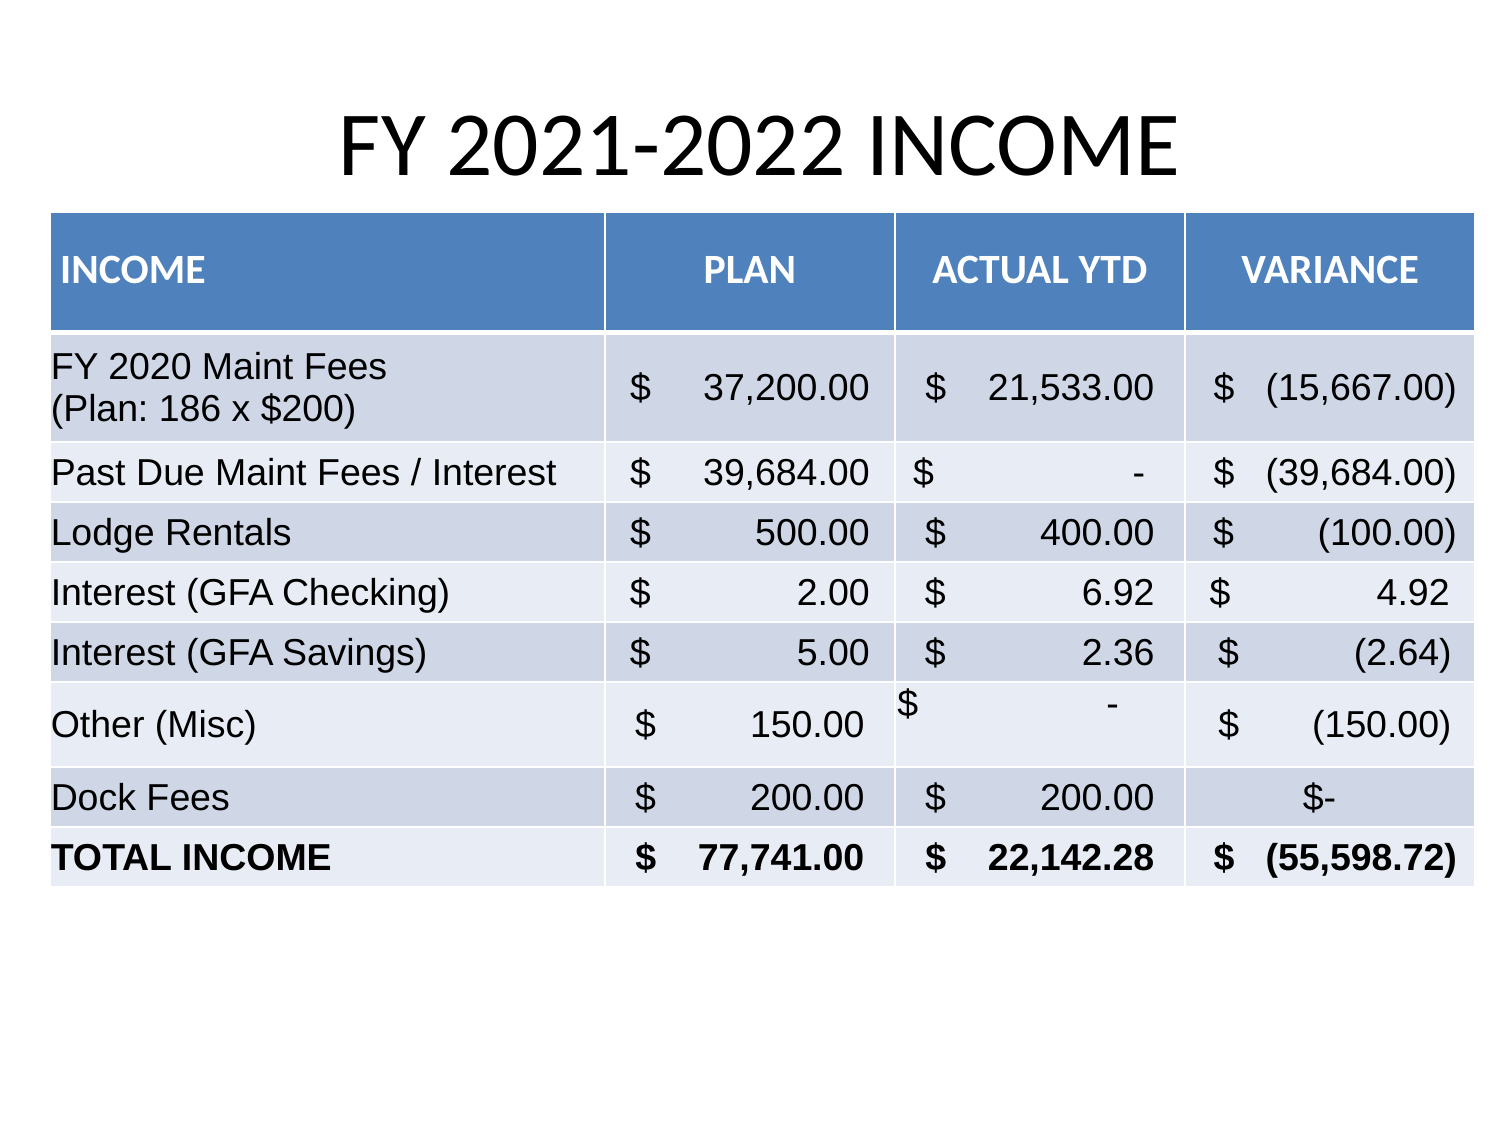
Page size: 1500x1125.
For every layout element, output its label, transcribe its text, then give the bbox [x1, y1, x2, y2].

table_header INCOME [51, 213, 604, 330]
table_cell Dock Fees [51, 768, 604, 826]
table_cell $ 2.36 [896, 623, 1184, 681]
table_cell FY 2020 Maint Fees (Plan: 186 x $200) [51, 335, 604, 441]
table_cell $ (100.00) [1186, 503, 1474, 561]
table_header ACTUAL YTD [896, 213, 1184, 330]
table_cell Past Due Maint Fees / Interest [51, 443, 604, 501]
table_cell $ (55,598.72) [1186, 828, 1474, 886]
table_cell $- [1186, 768, 1474, 826]
table_cell $ - [896, 683, 1184, 766]
table_header VARIANCE [1186, 213, 1474, 330]
table_cell $ 5.00 [606, 623, 894, 681]
table_cell $ 39,684.00 [606, 443, 894, 501]
table_cell $ 37,200.00 [606, 335, 894, 441]
table_cell $ 22,142.28 [896, 828, 1184, 886]
table_cell $ 200.00 [896, 768, 1184, 826]
table_cell Interest (GFA Checking) [51, 563, 604, 621]
table_cell $ 150.00 [606, 683, 894, 766]
table_cell Other (Misc) [51, 683, 604, 766]
table_cell $ (15,667.00) [1186, 335, 1474, 441]
table_cell $ 77,741.00 [606, 828, 894, 886]
table_cell $ (39,684.00) [1186, 443, 1474, 501]
table_cell $ 500.00 [606, 503, 894, 561]
table_cell Lodge Rentals [51, 503, 604, 561]
table_cell TOTAL INCOME [51, 828, 604, 886]
table_cell $ 2.00 [606, 563, 894, 621]
table_cell $ (2.64) [1186, 623, 1474, 681]
table_cell $ (150.00) [1186, 683, 1474, 766]
table_cell $ - [896, 443, 1184, 501]
table_cell Interest (GFA Savings) [51, 623, 604, 681]
table_cell $ 400.00 [896, 503, 1184, 561]
table_cell $ 4.92 [1186, 563, 1474, 621]
title FY 2021-2022 INCOME [75, 45, 1425, 212]
table_cell $ 6.92 [896, 563, 1184, 621]
table_cell $ 21,533.00 [896, 335, 1184, 441]
table_header PLAN [606, 213, 894, 330]
table_cell $ 200.00 [606, 768, 894, 826]
